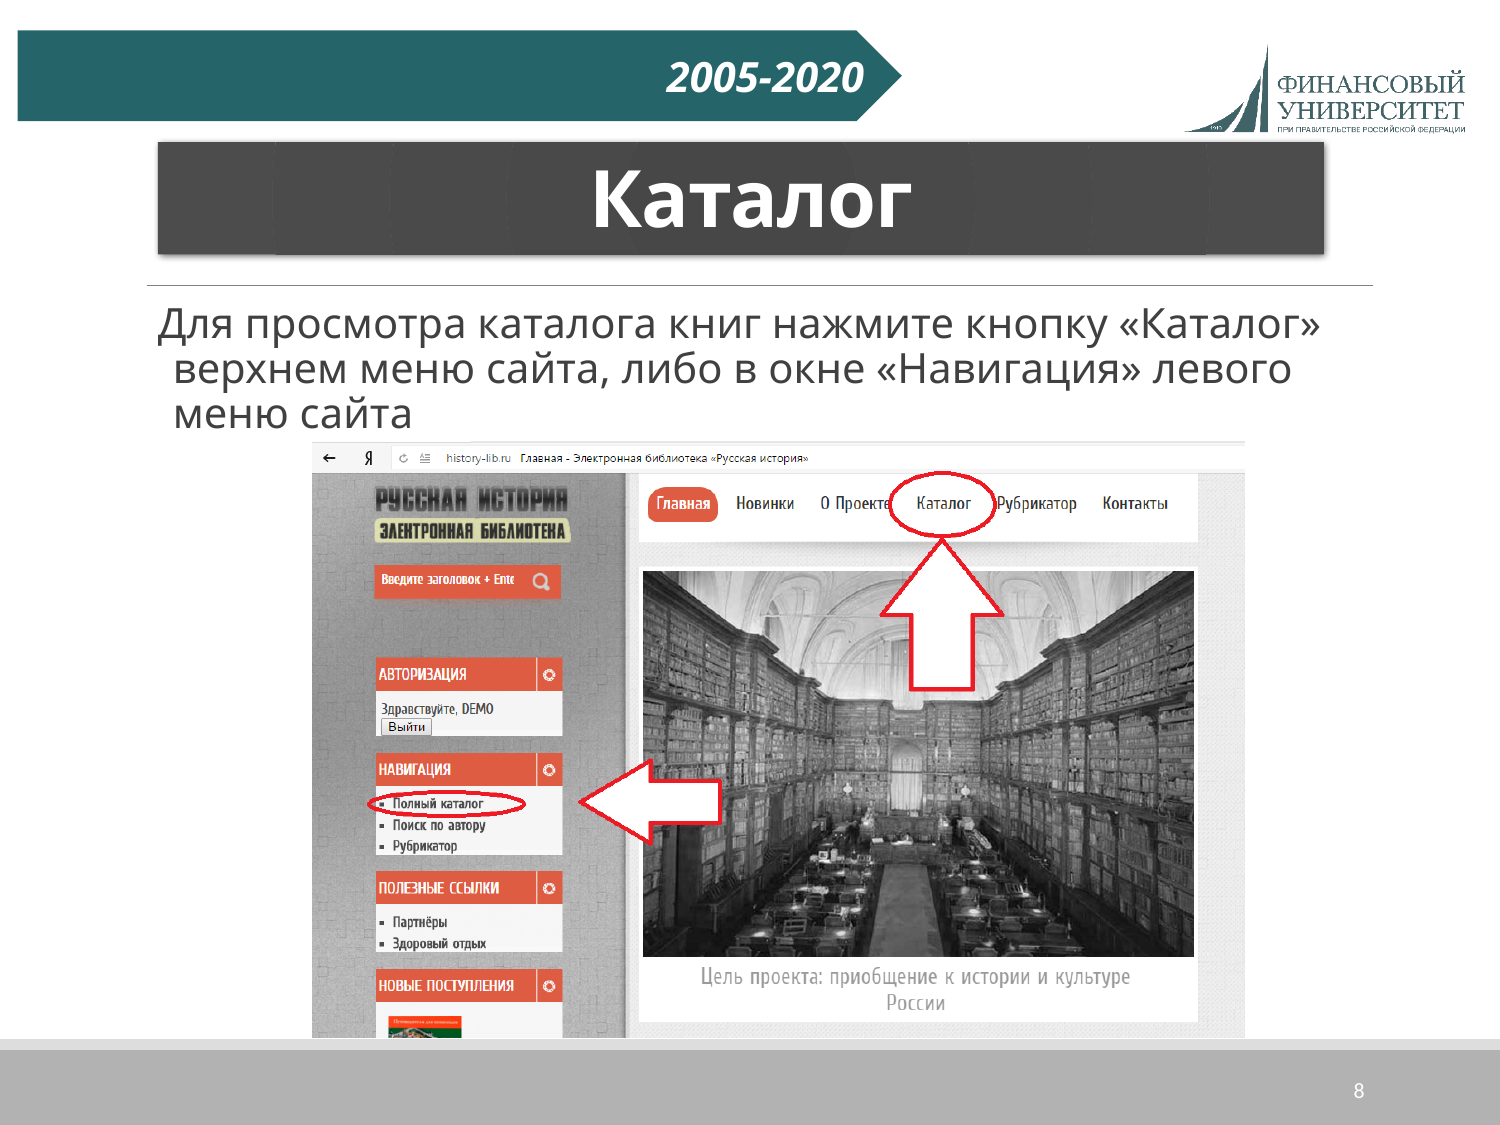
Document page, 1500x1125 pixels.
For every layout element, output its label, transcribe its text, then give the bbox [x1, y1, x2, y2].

list Для просмотра каталога книг нажмите кнопку «Каталог» верхнем меню сайта, либо в окне «Навигация» левого меню сайта [157, 295, 1373, 963]
picture [312, 440, 1246, 1038]
slide_number 8 [1218, 1059, 1380, 1120]
picture [1181, 39, 1466, 141]
text_box 2005-2020 [16, 29, 903, 123]
title Каталог [157, 142, 1324, 255]
